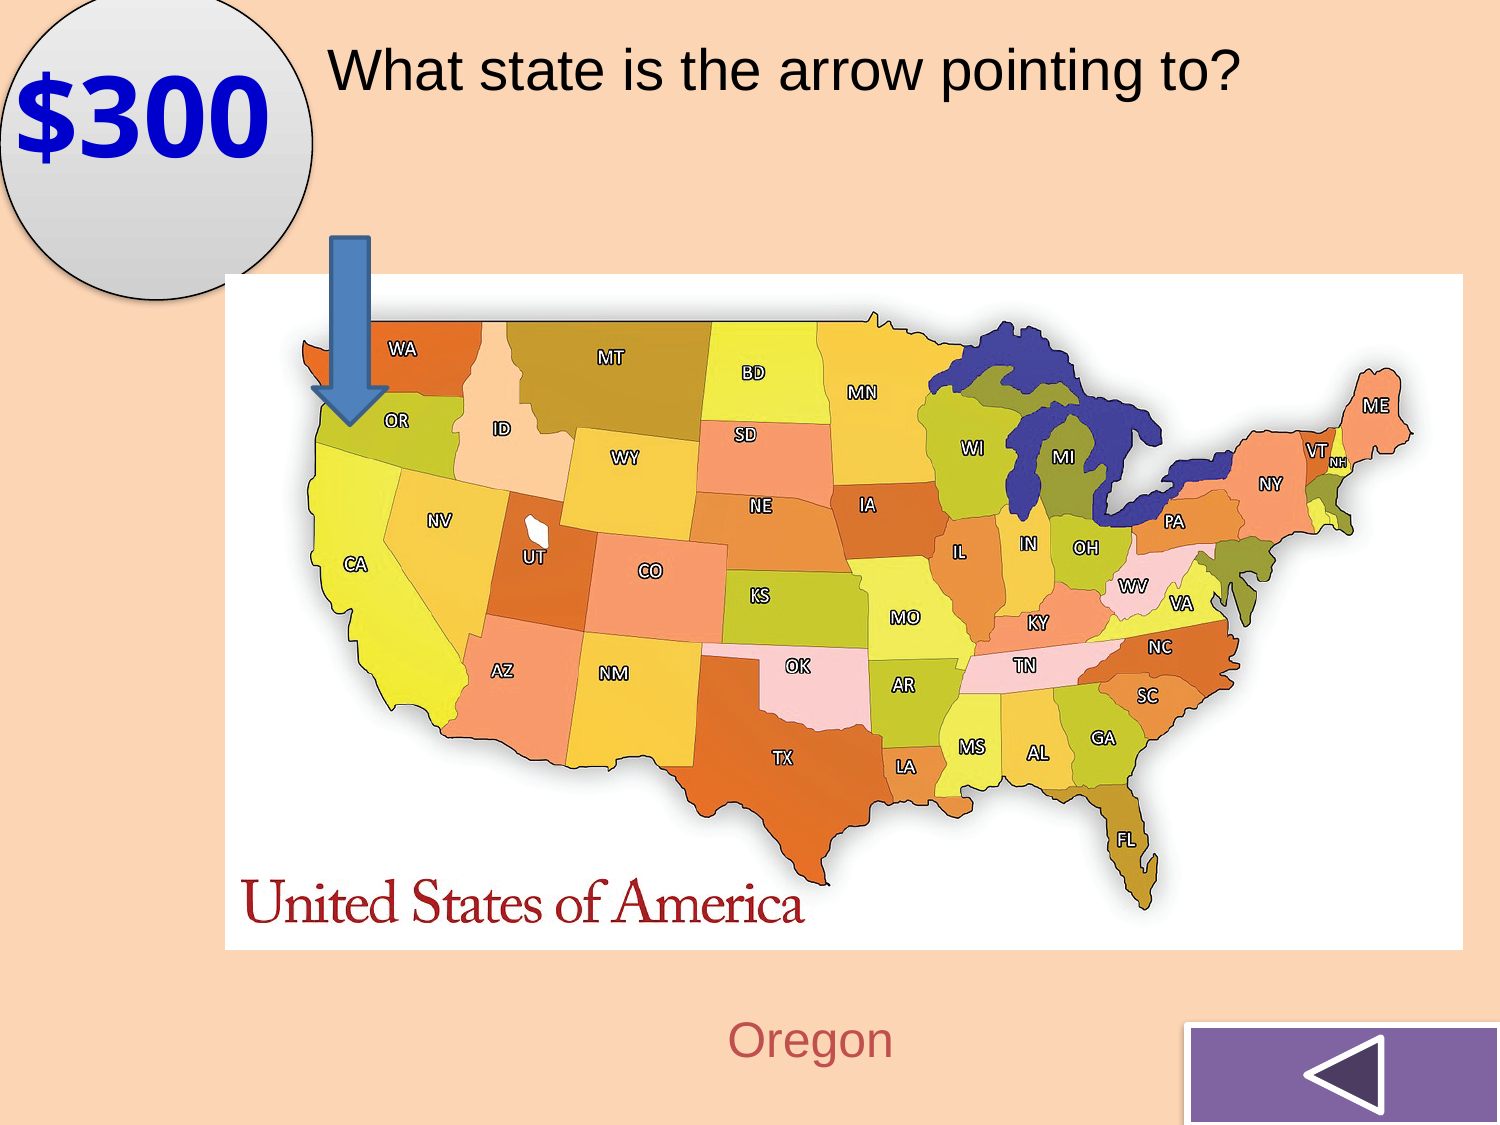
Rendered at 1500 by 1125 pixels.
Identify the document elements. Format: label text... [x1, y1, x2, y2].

text_box [1184, 1022, 1500, 1125]
text_box [5, 188, 307, 301]
text_box [41, 0, 272, 37]
text_box Oregon [712, 999, 950, 1075]
text_box What state is the arrow pointing to? [312, 24, 1450, 110]
text_box $300 [0, 37, 1425, 188]
picture [224, 274, 1463, 951]
text_box [329, 235, 371, 273]
